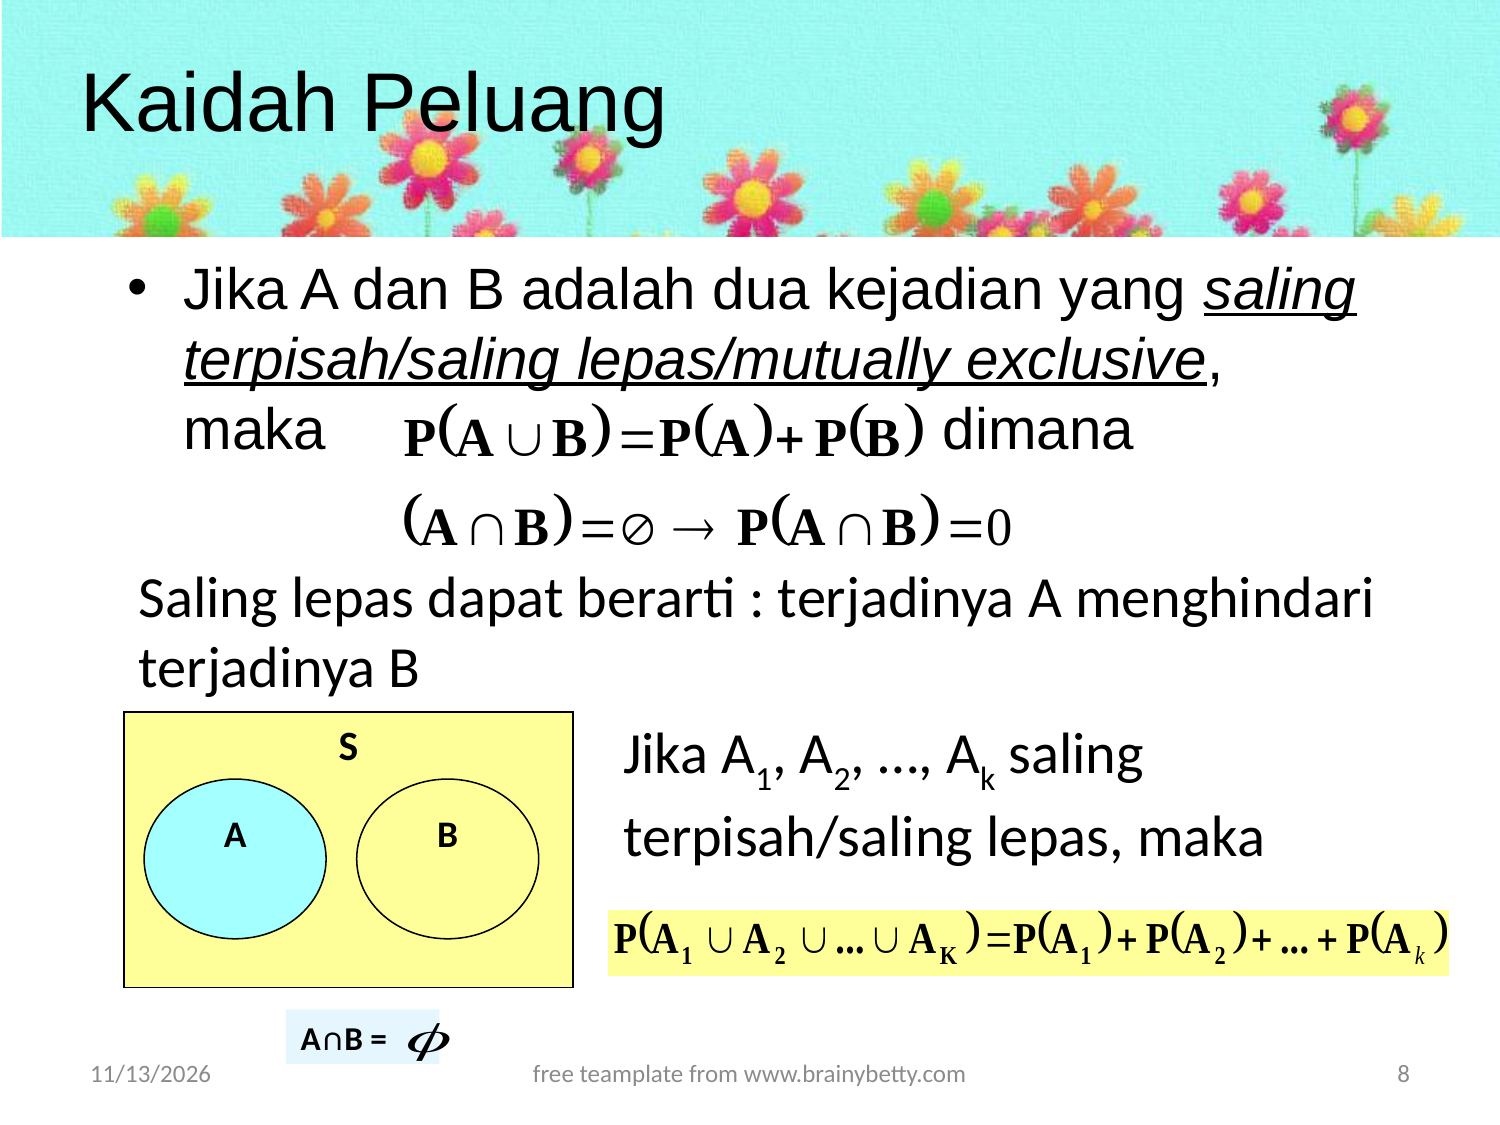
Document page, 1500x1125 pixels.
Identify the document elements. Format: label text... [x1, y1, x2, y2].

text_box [607, 909, 1449, 977]
title Kaidah Peluang [64, 35, 1341, 162]
text_box Jika A1, A2, …, Ak saling terpisah/saling lepas, maka [608, 707, 1418, 875]
picture [1, 1, 1500, 237]
slide_number 8 [1074, 1042, 1425, 1103]
list Jika A dan B adalah dua kejadian yang saling terpisah/saling lepas/mutually exclusive, maka dimana [112, 243, 1388, 492]
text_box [123, 711, 574, 1071]
footer free teamplate from www.brainybetty.com [512, 1042, 988, 1103]
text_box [395, 491, 1022, 569]
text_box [395, 401, 928, 481]
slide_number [75, 1042, 425, 1103]
text_box Saling lepas dapat berarti : terjadinya A menghindari terjadinya B [123, 551, 1424, 707]
